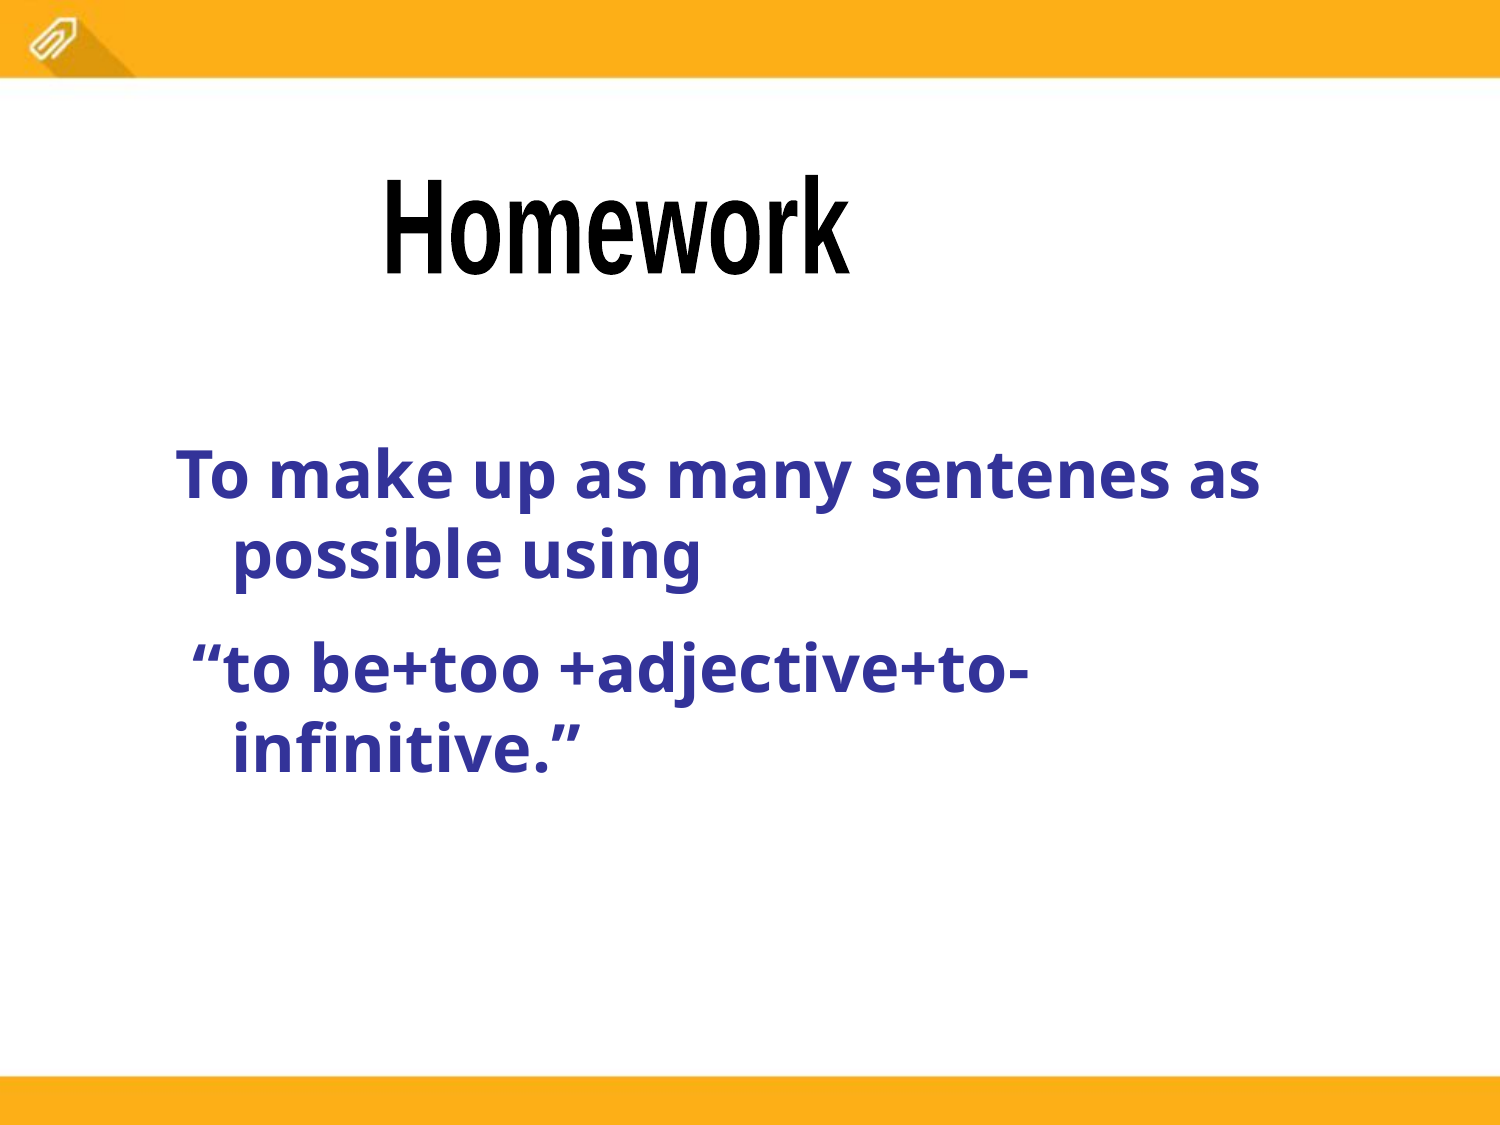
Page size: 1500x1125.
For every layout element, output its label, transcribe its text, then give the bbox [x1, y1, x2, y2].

text_box To make up as many sentenes as possible using “to be+too +adjective+to-infinitive.” [160, 424, 1325, 793]
picture [0, 0, 1500, 1125]
